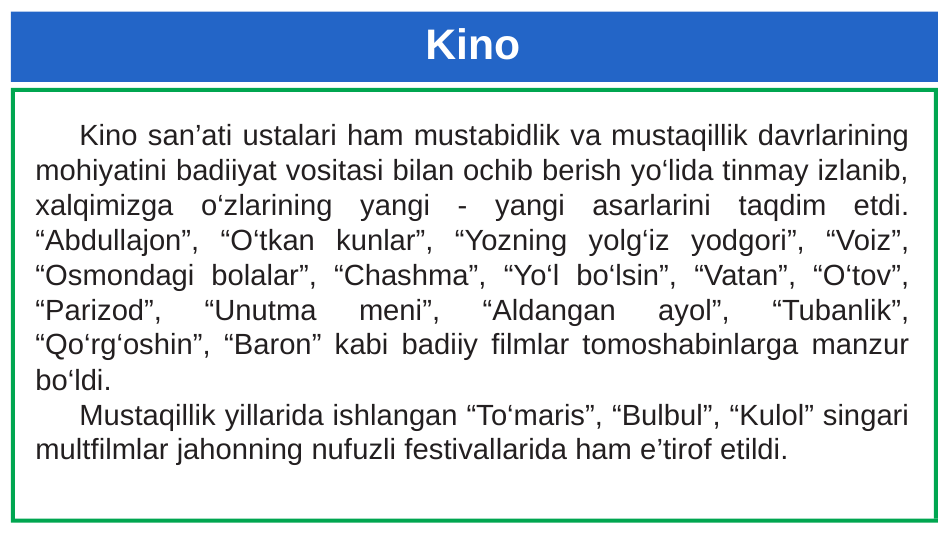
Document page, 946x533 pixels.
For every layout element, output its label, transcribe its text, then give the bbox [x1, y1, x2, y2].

list Kino san’ati ustalari ham mustabidlik va mustaqillik davrlarining mohiyatini badiiyat vositasi bilan ochib berish yo‘lida tinmay izlanib, xalqimizga o‘zlarining yangi - yangi asarlarini taqdim etdi. “Abdullajon”, “O‘tkan kunlar”, “Yozning yolg‘iz yodgori”, “Voiz”, “Osmondagi bolalar”, “Chashma”, “Yo‘l bo‘lsin”, “Vatan”, “O‘tov”, “Parizod”, “Unutma meni”, “Aldangan ayol”, “Tubanlik”, “Qo‘rg‘oshin”, “Baron” kabi badiiy filmlar tomoshabinlarga manzur bo‘ldi. Mustaqillik yillarida ishlangan “To‘maris”, “Bulbul”, “Kulol” singari multfilmlar jahonning nufuzli festivallarida ham e’tirof etildi. [35, 116, 911, 470]
title Kino [49, 16, 897, 69]
